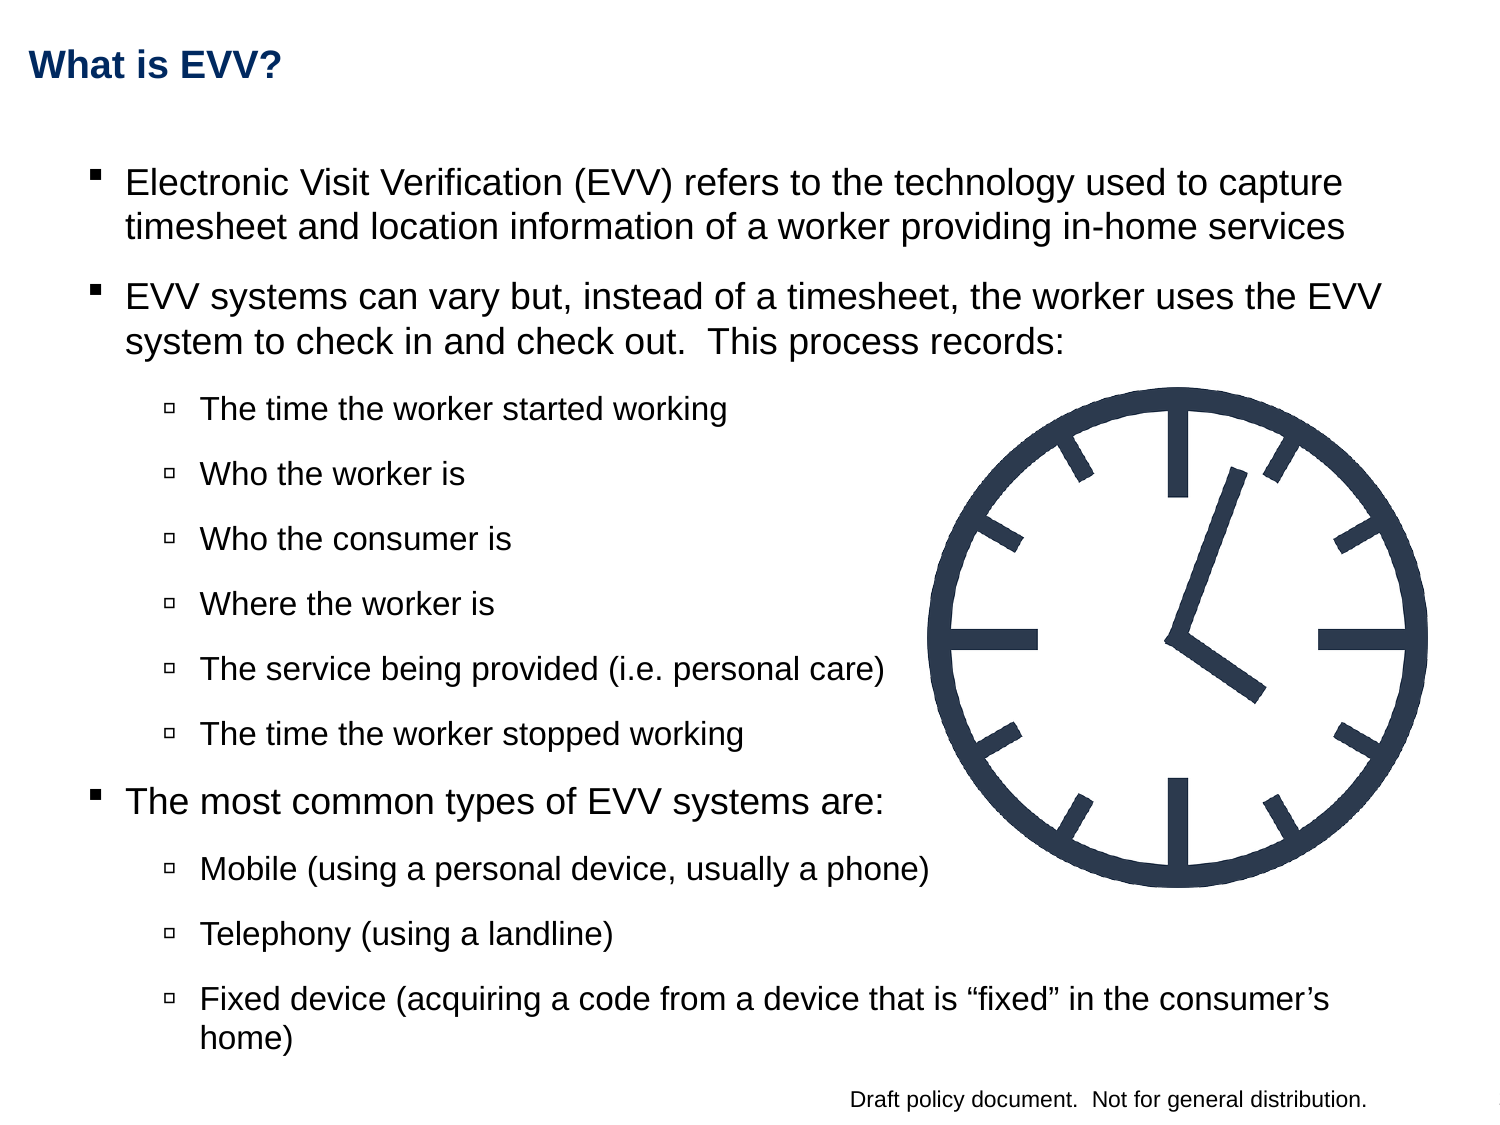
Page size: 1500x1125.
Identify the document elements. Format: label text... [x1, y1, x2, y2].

picture [927, 387, 1428, 888]
text_box Electronic Visit Verification (EVV) refers to the technology used to capture timesheet and location information of a worker providing in-home services EVV systems can vary but, instead of a timesheet, the worker uses the EVV system to check in and check out. This process records: The time the worker started working Who the worker is Who the consumer is Where the worker is The service being provided (i.e. personal care) The time the worker stopped working The most common types of EVV systems are: Mobile (using a personal device, usually a phone) Telephony (using a landline) Fixed device (acquiring a code from a device that is “fixed” in the consumer’s home) [72, 149, 1423, 1064]
title What is EVV? [28, 38, 1466, 87]
